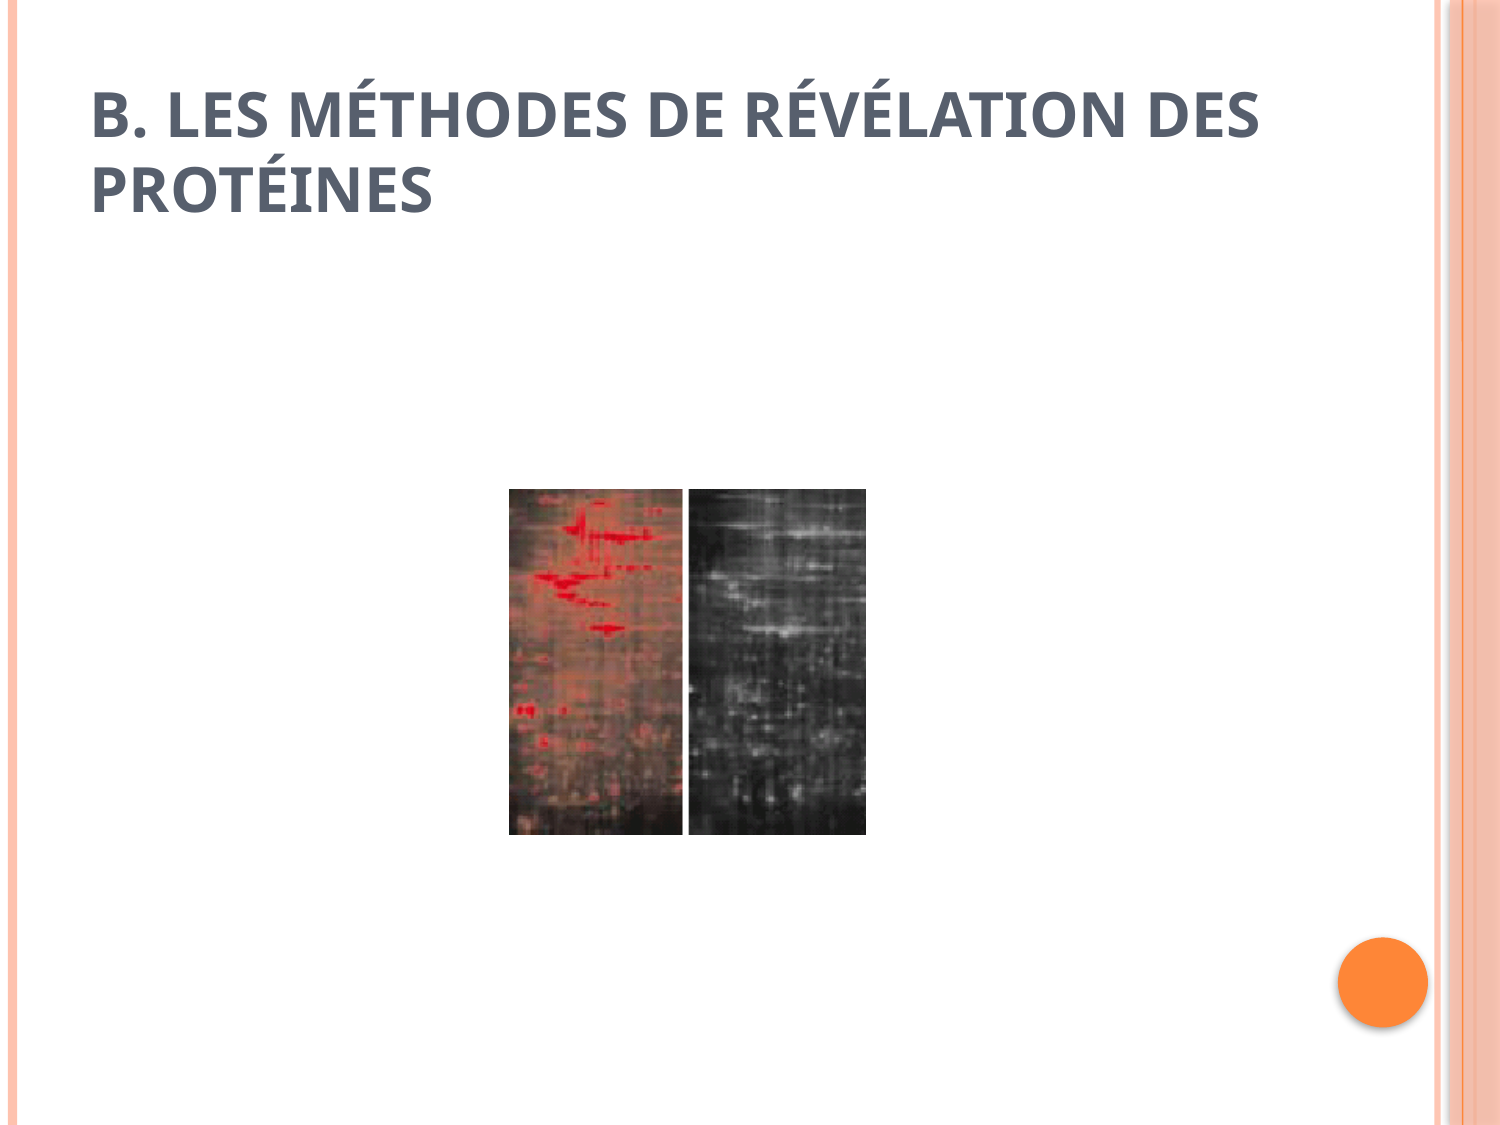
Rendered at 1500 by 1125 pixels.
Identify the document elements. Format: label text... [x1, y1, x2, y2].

title b. Les méthodes de révélation des protéines [75, 45, 1300, 233]
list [508, 489, 867, 836]
